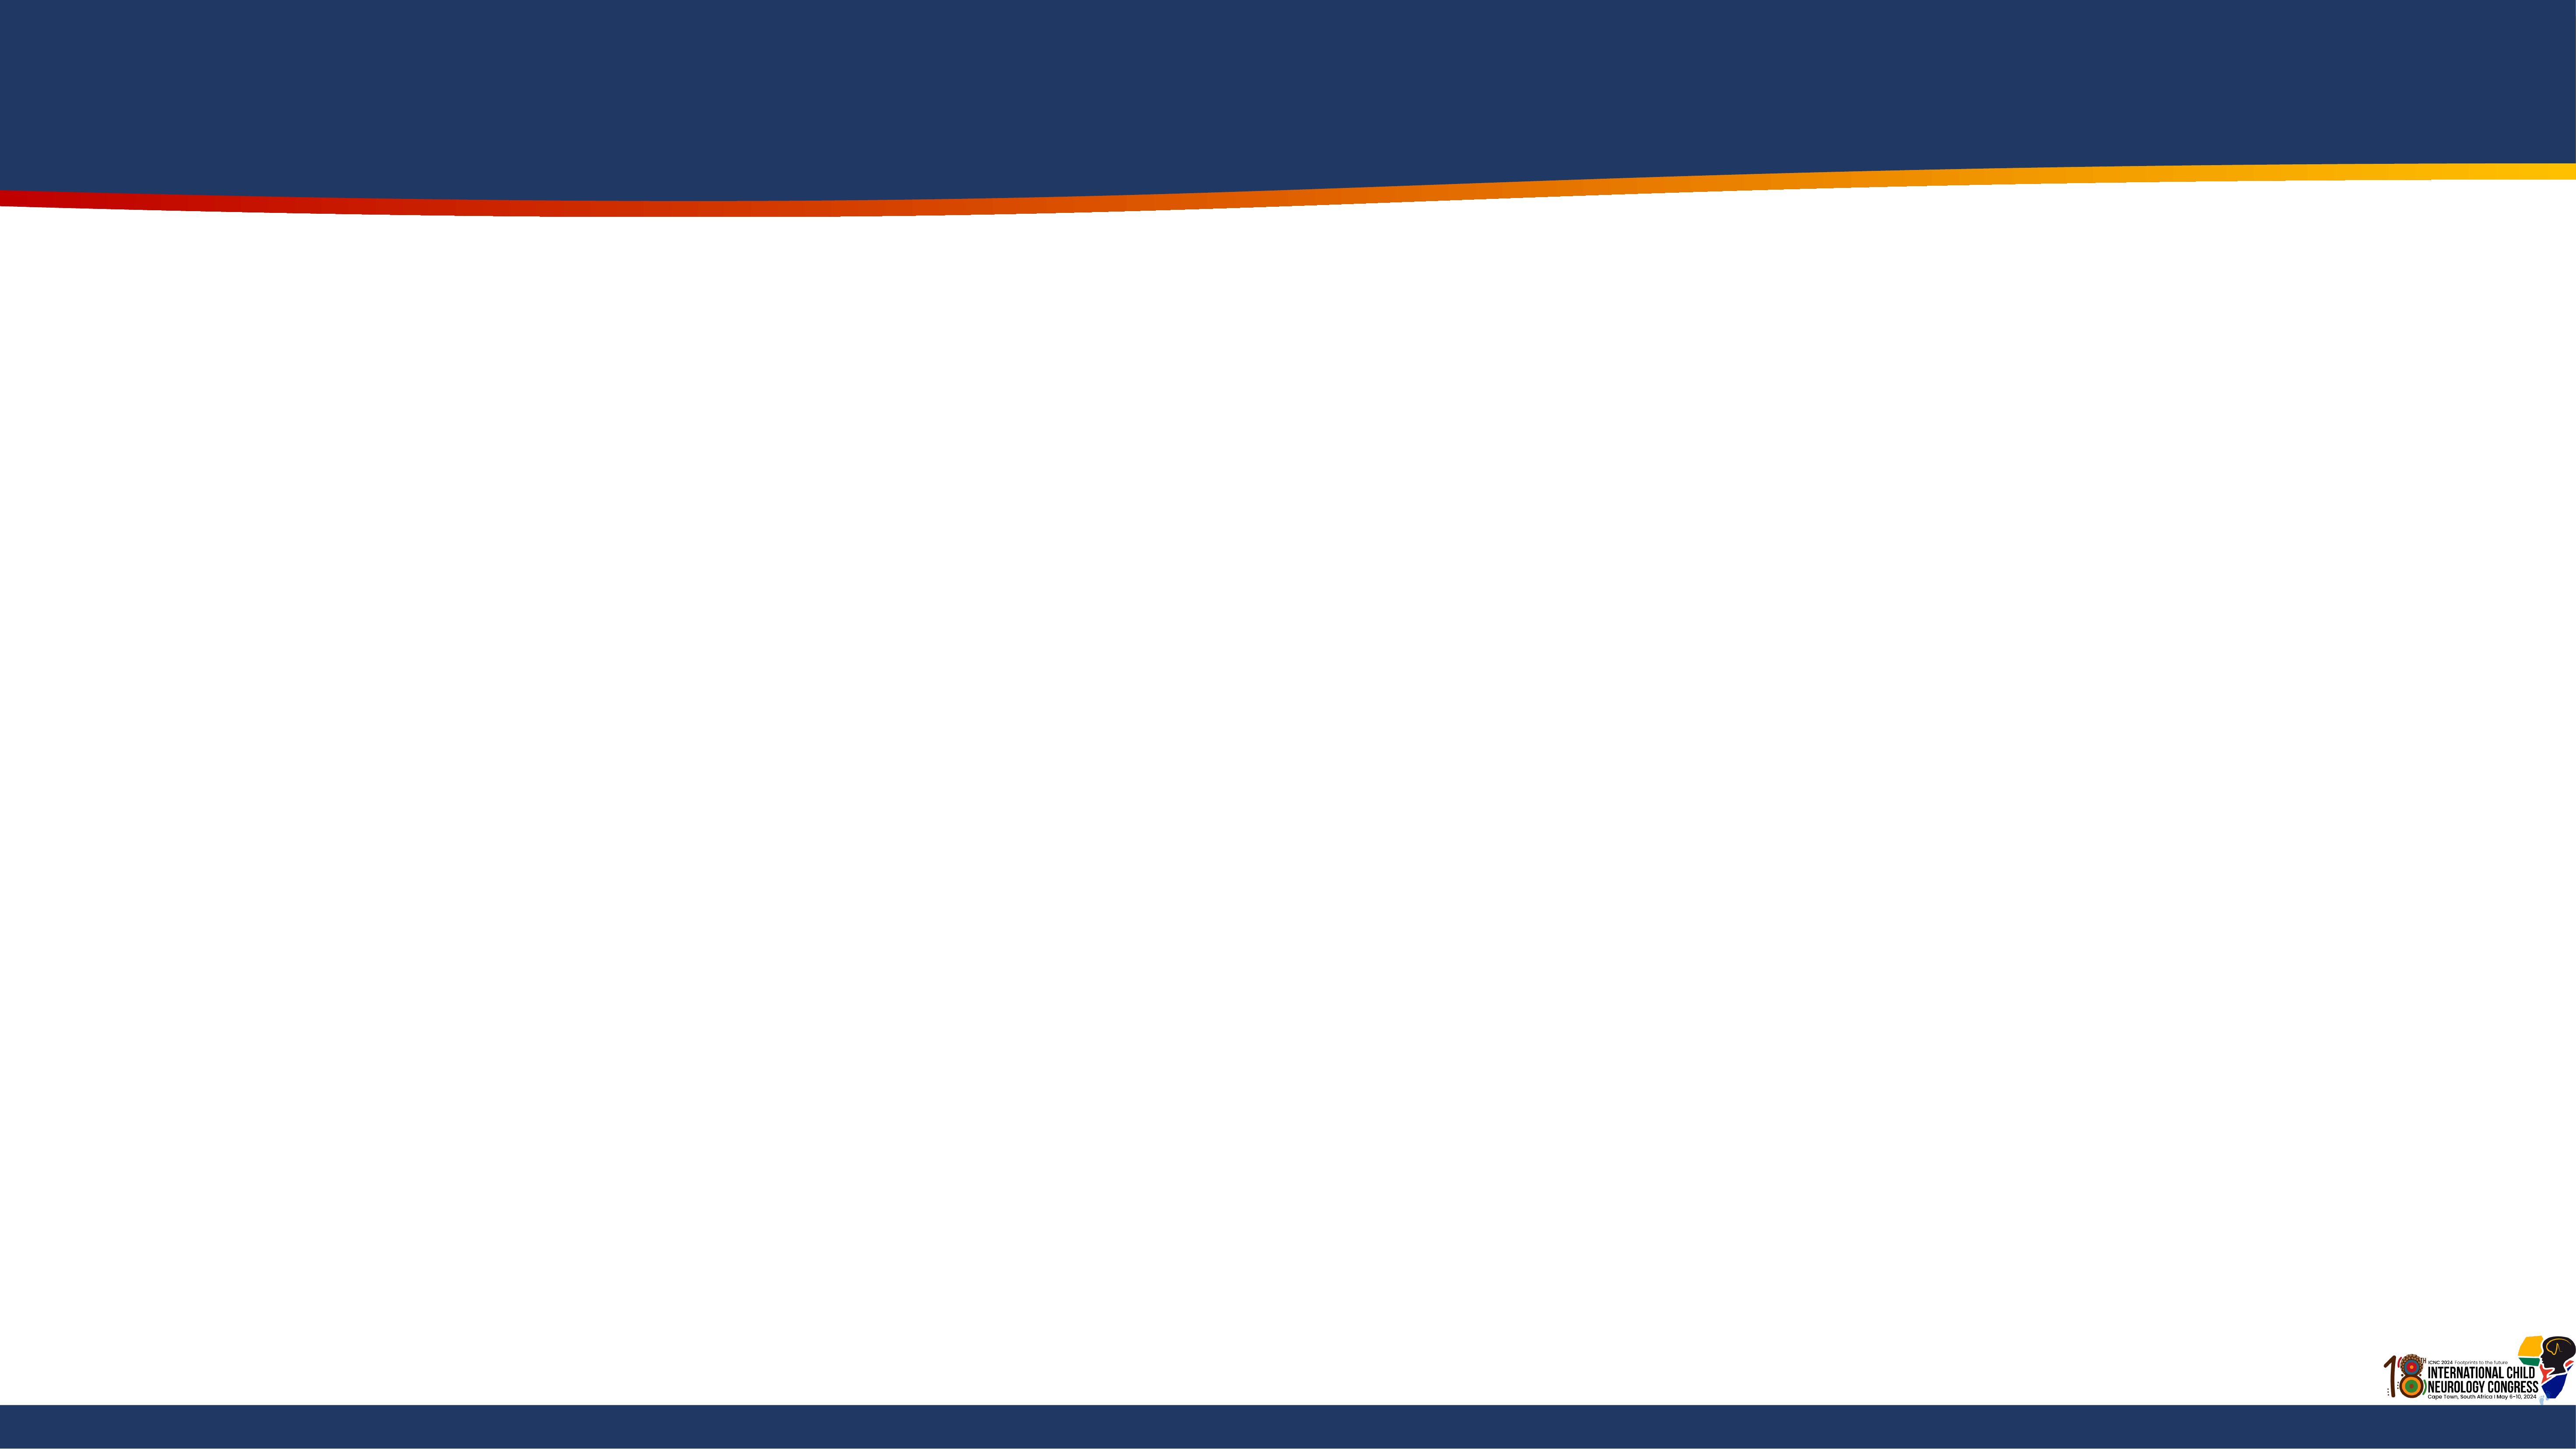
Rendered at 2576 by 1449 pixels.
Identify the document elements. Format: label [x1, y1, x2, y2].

picture [2384, 1336, 2576, 1405]
